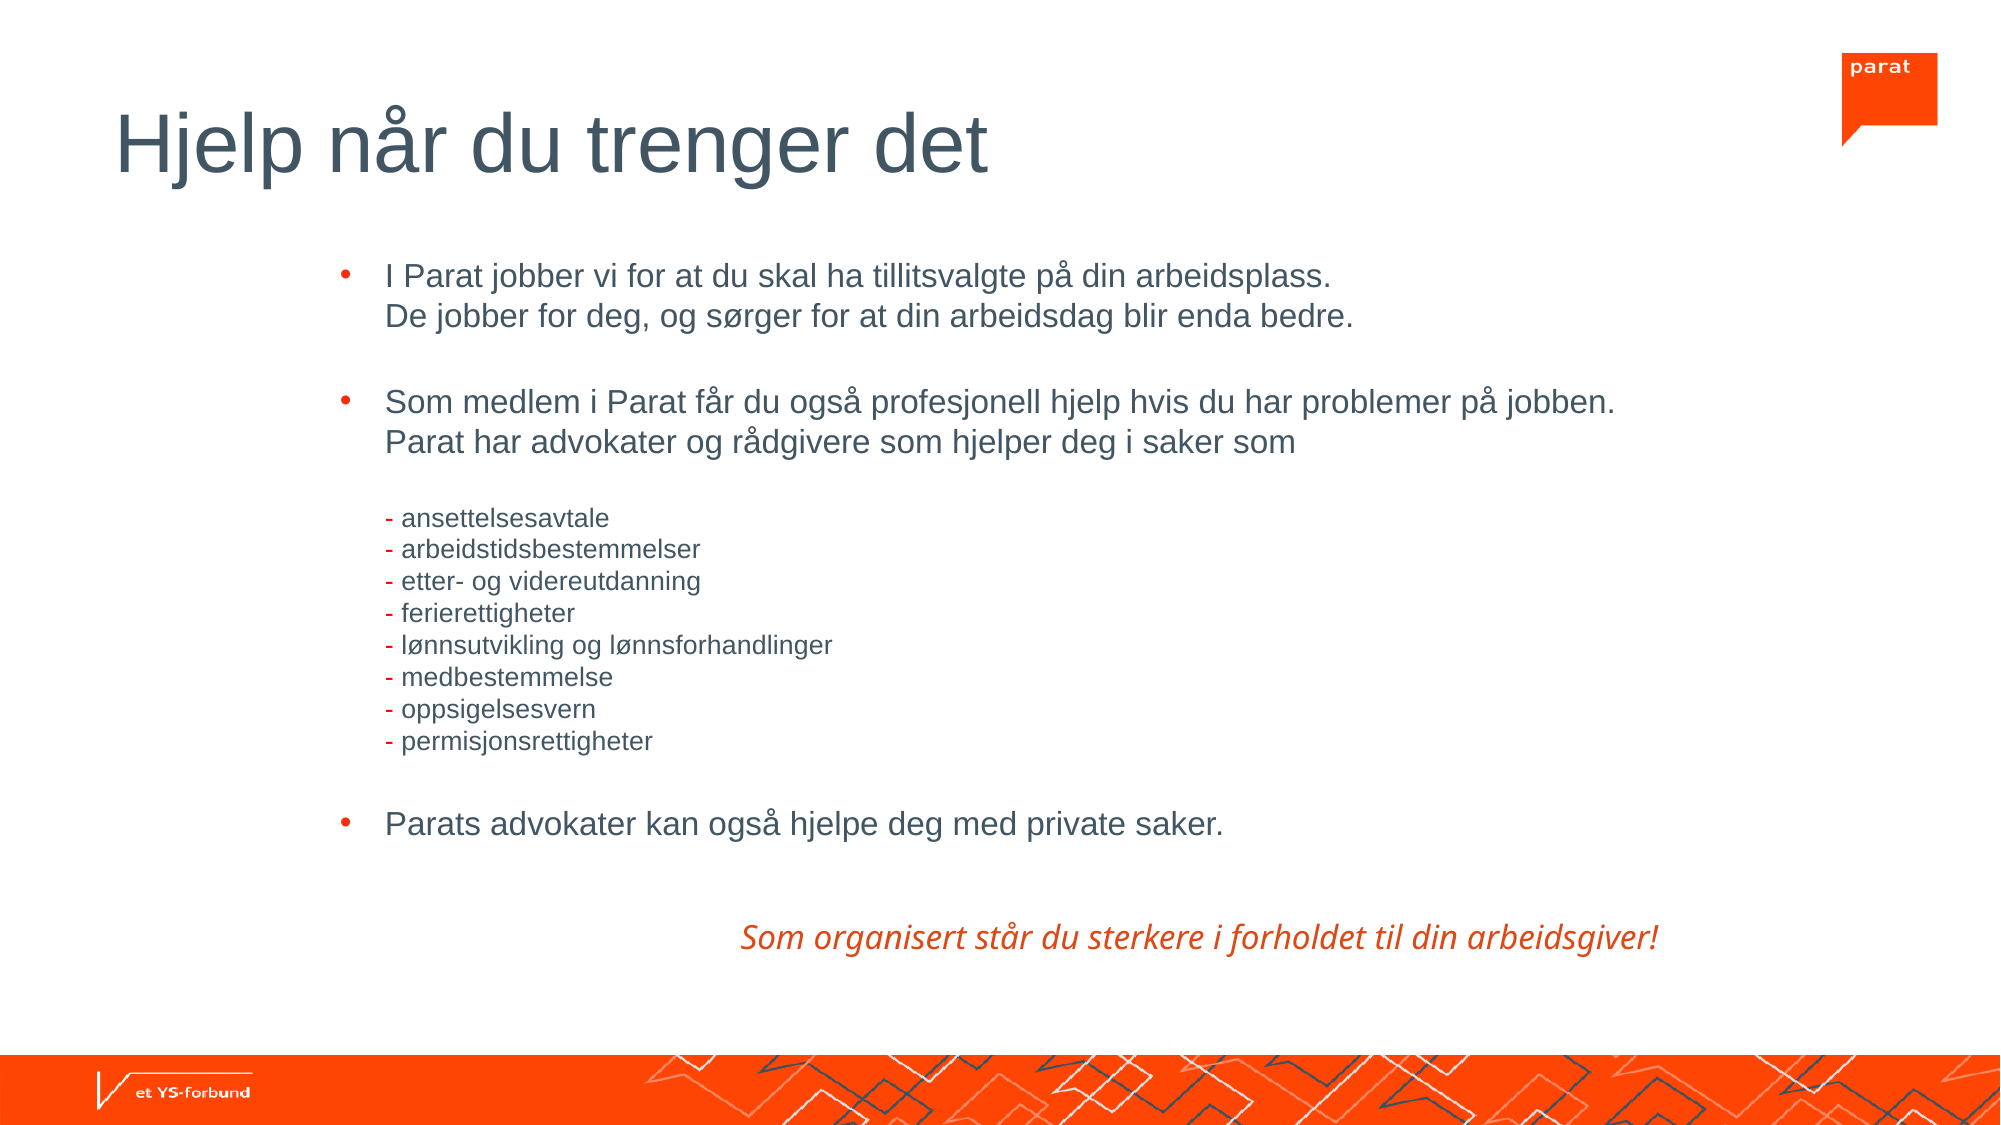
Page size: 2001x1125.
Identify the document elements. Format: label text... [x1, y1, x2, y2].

list I Parat jobber vi for at du skal ha tillitsvalgte på din arbeidsplass. De jobber for deg, og sørger for at din arbeidsdag blir enda bedre. Som medlem i Parat får du også profesjonell hjelp hvis du har problemer på jobben. Parat har advokater og rådgivere som hjelper deg i saker som - ansettelsesavtale - arbeidstidsbestemmelser - etter- og videreutdanning - ferierettigheter - lønnsutvikling og lønnsforhandlinger - medbestemmelse - oppsigelsesvern - permisjonsrettigheter Parats advokater kan også hjelpe deg med private saker. Som organisert står du sterkere i forholdet til din arbeidsgiver! [324, 246, 1675, 990]
title Hjelp når du trenger det [99, 45, 1900, 233]
